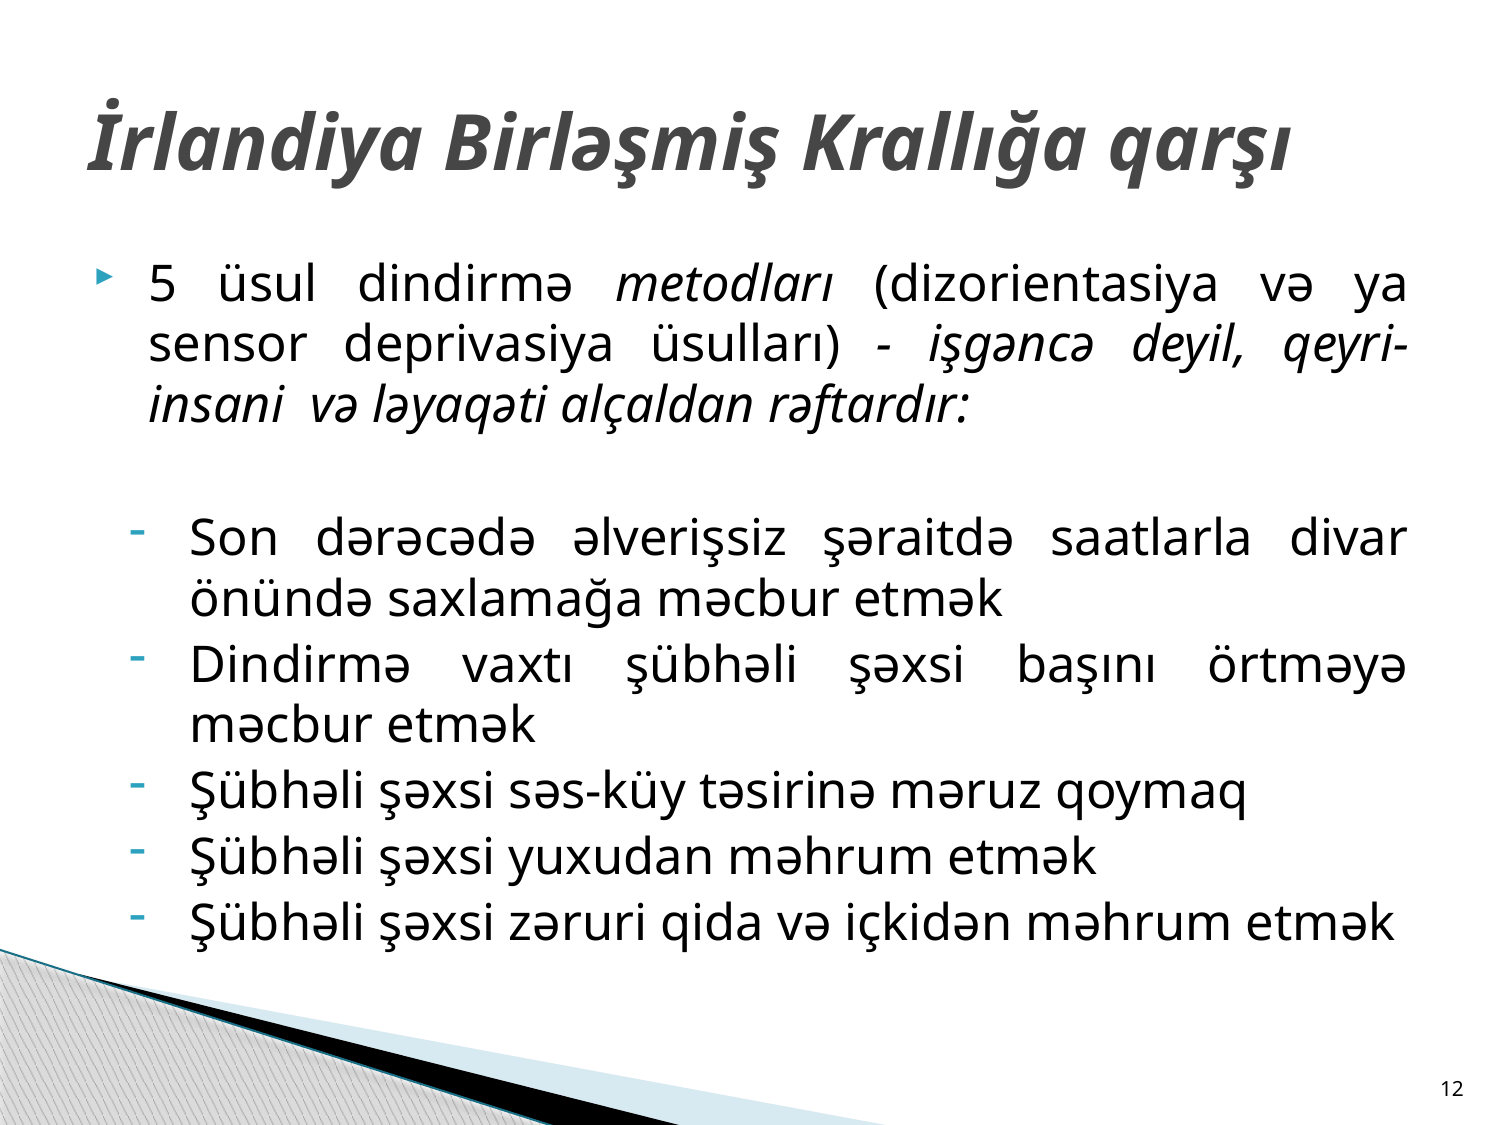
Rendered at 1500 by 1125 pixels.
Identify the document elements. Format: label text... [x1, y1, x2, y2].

list 5 üsul dindirmə metodları (dizorientasiya və ya sensor deprivasiya üsulları) - işgəncə deyil, qeyri-insani və ləyaqəti alçaldan rəftardır: Son dərəcədə əlverişsiz şəraitdə saatlarla divar önündə saxlamağa məcbur etmək Dindirmə vaxtı şübhəli şəxsi başını örtməyə məcbur etmək Şübhəli şəxsi səs-küy təsirinə məruz qoymaq Şübhəli şəxsi yuxudan məhrum etmək Şübhəli şəxsi zəruri qida və içkidən məhrum etmək [74, 242, 1426, 986]
title İrlandiya Birləşmiş Krallığa qarşı [75, 45, 1425, 233]
slide_number 12 [1418, 1051, 1479, 1112]
